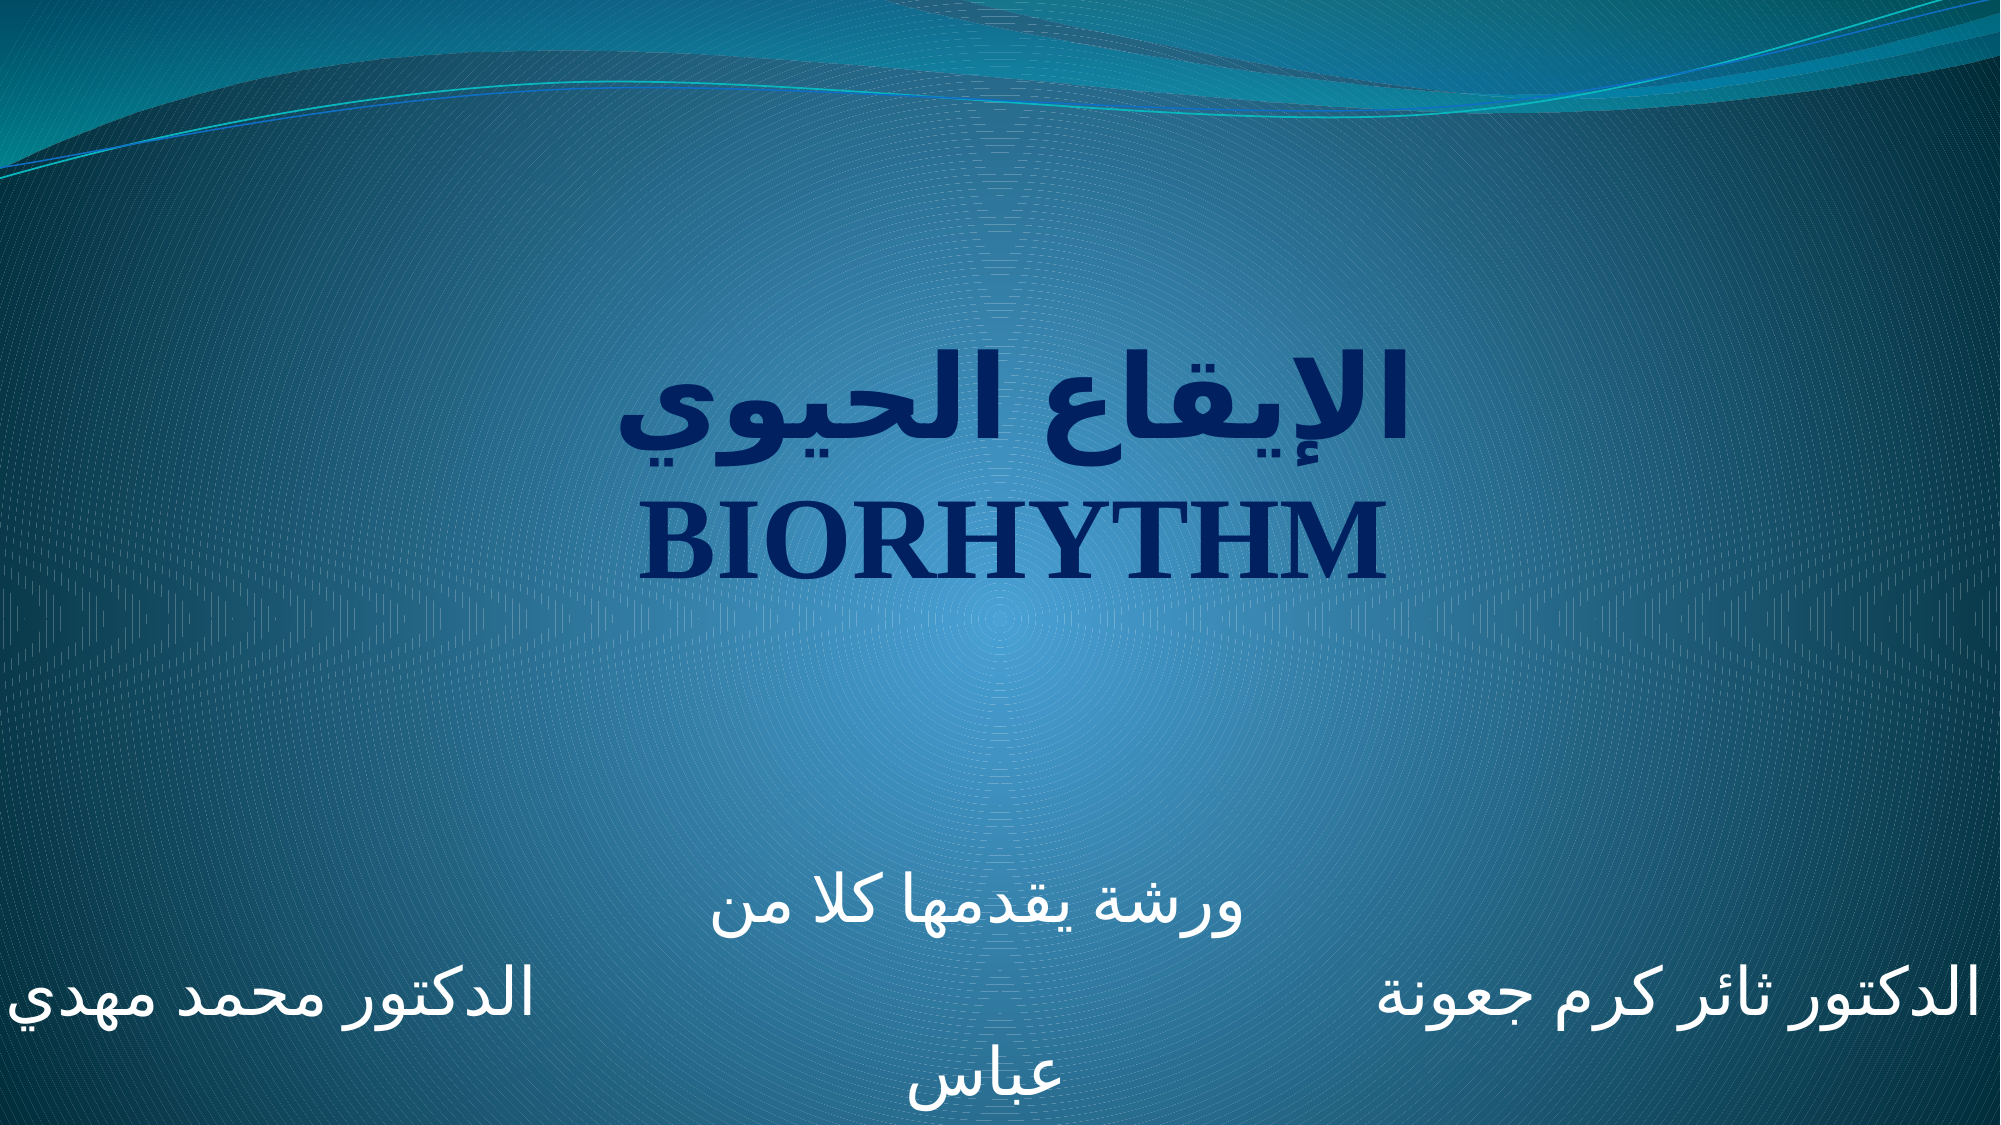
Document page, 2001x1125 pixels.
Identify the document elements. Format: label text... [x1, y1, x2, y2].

title الإيقاع الحيوي BIORHYTHM [31, 230, 2000, 603]
subtitle ورشة يقدمها كلا من الدكتور ثائر كرم جعونة الدكتور محمد مهدي عباس [0, 848, 2000, 1125]
